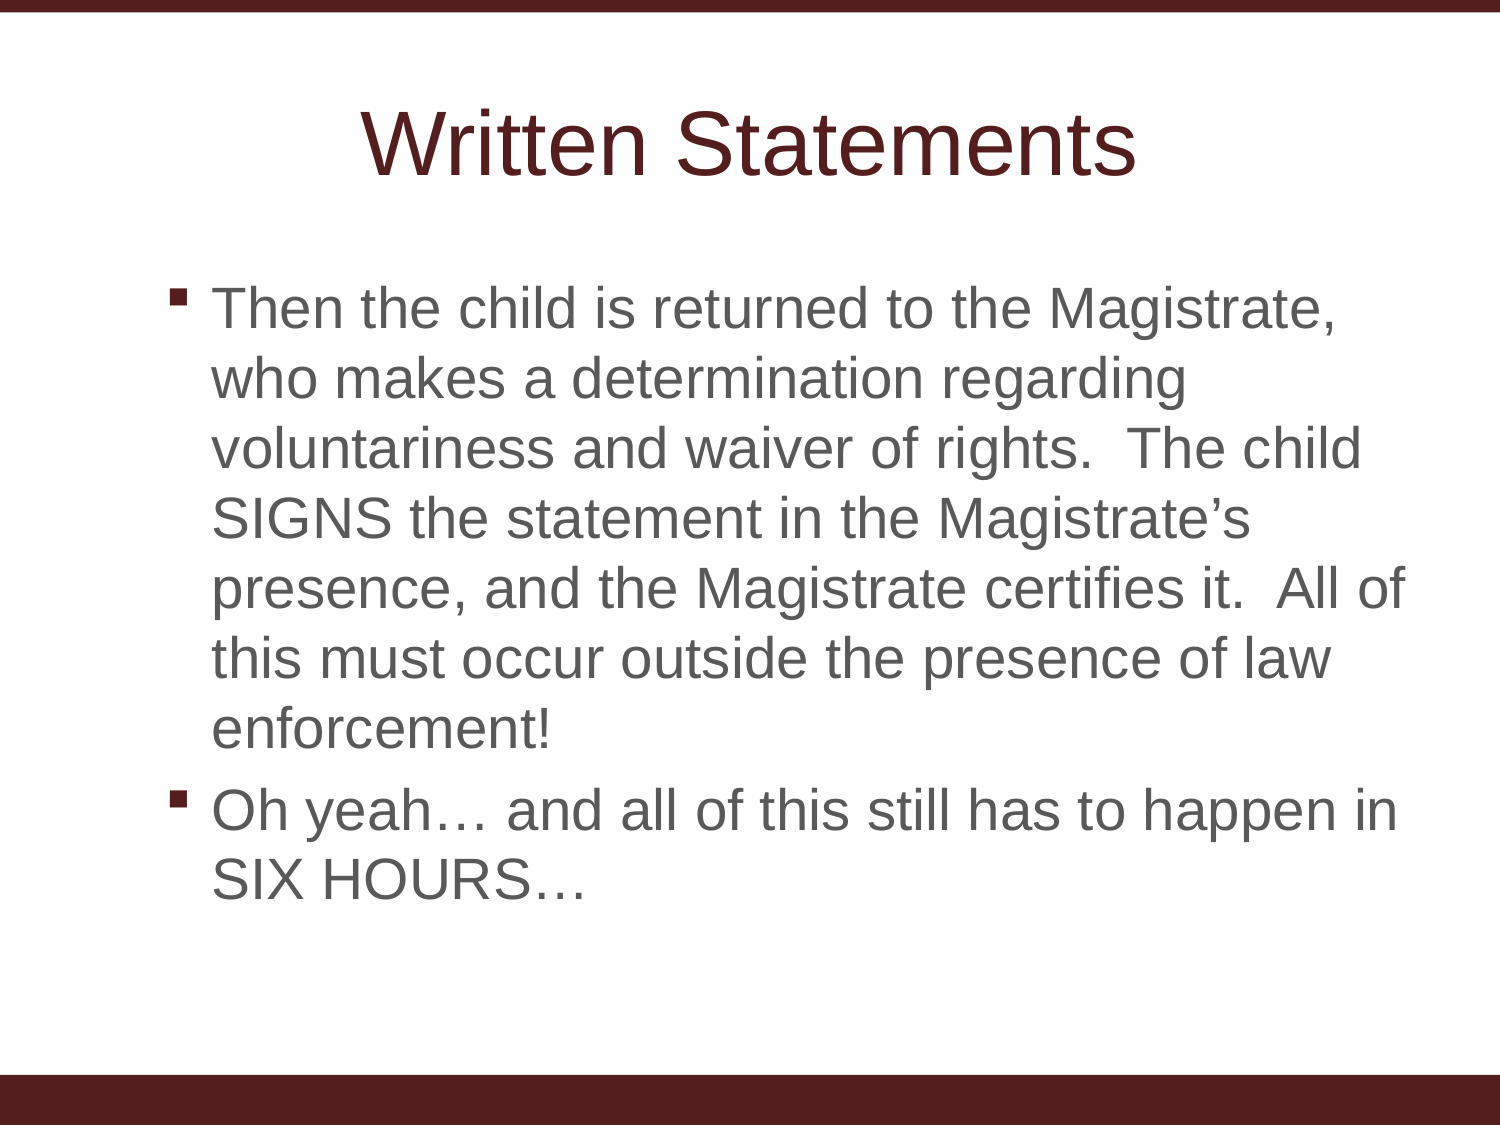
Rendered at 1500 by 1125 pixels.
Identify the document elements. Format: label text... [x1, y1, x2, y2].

list Then the child is returned to the Magistrate, who makes a determination regarding voluntariness and waiver of rights. The child SIGNS the statement in the Magistrate’s presence, and the Magistrate certifies it. All of this must occur outside the presence of law enforcement! Oh yeah… and all of this still has to happen in SIX HOURS… [74, 262, 1426, 1006]
title Written Statements [74, 44, 1426, 233]
